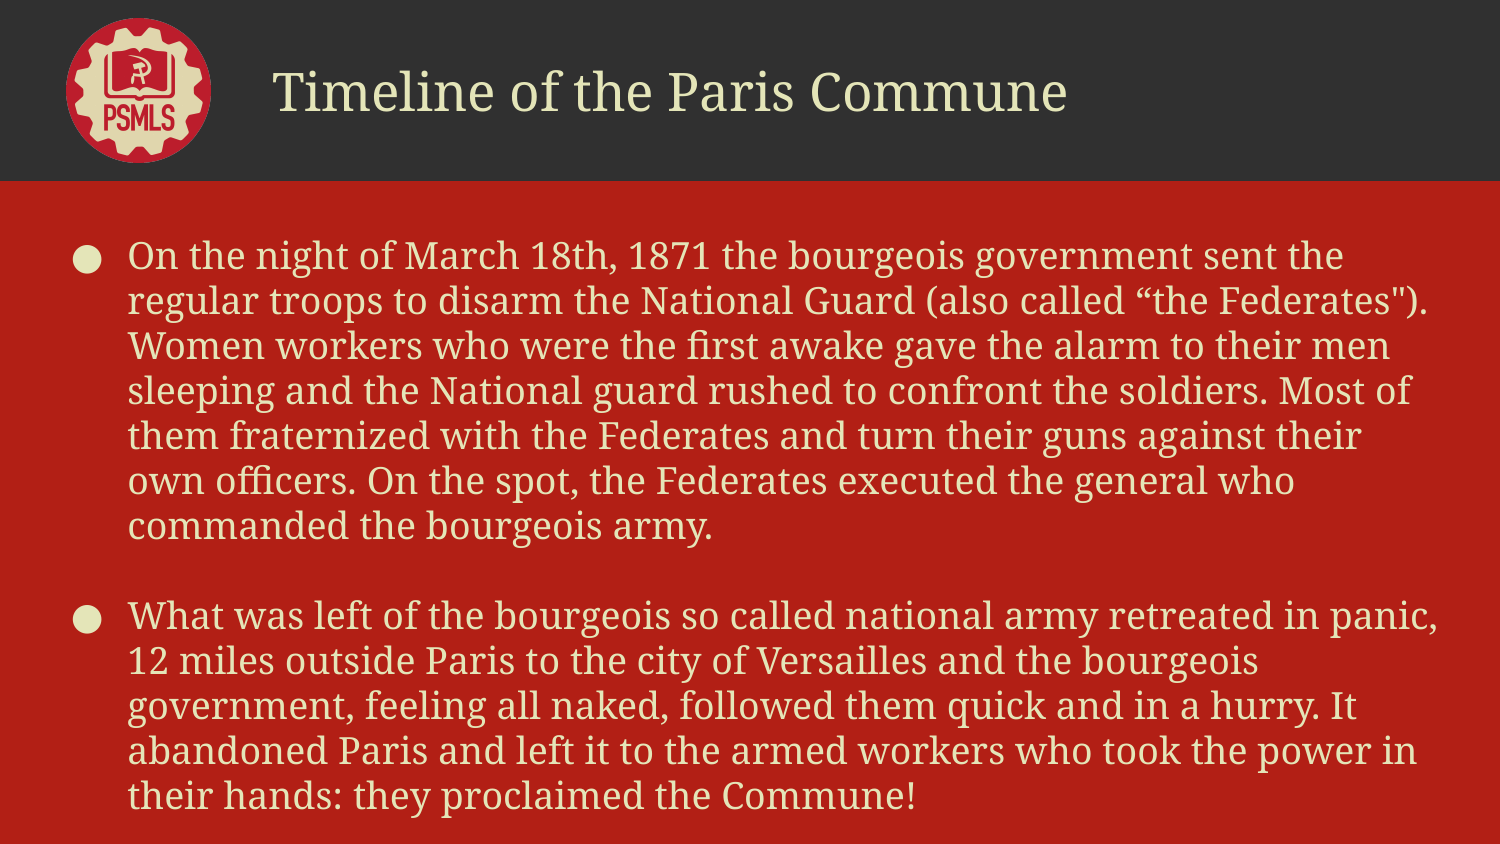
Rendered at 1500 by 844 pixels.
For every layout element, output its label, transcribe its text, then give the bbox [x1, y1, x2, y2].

picture [66, 18, 211, 163]
title Timeline of the Paris Commune [272, 43, 1462, 138]
text_box [0, 0, 1500, 181]
text_box On the night of March 18th, 1871 the bourgeois government sent the regular troops to disarm the National Guard (also called “the Federates"). Women workers who were the first awake gave the alarm to their men sleeping and the National guard rushed to confront the soldiers. Most of them fraternized with the Federates and turn their guns against their own officers. On the spot, the Federates executed the general who commanded the bourgeois army. What was left of the bourgeois so called national army retreated in panic, 12 miles outside Paris to the city of Versailles and the bourgeois government, feeling all naked, followed them quick and in a hurry. It abandoned Paris and left it to the armed workers who took the power in their hands: they proclaimed the Commune! [37, 224, 1463, 282]
